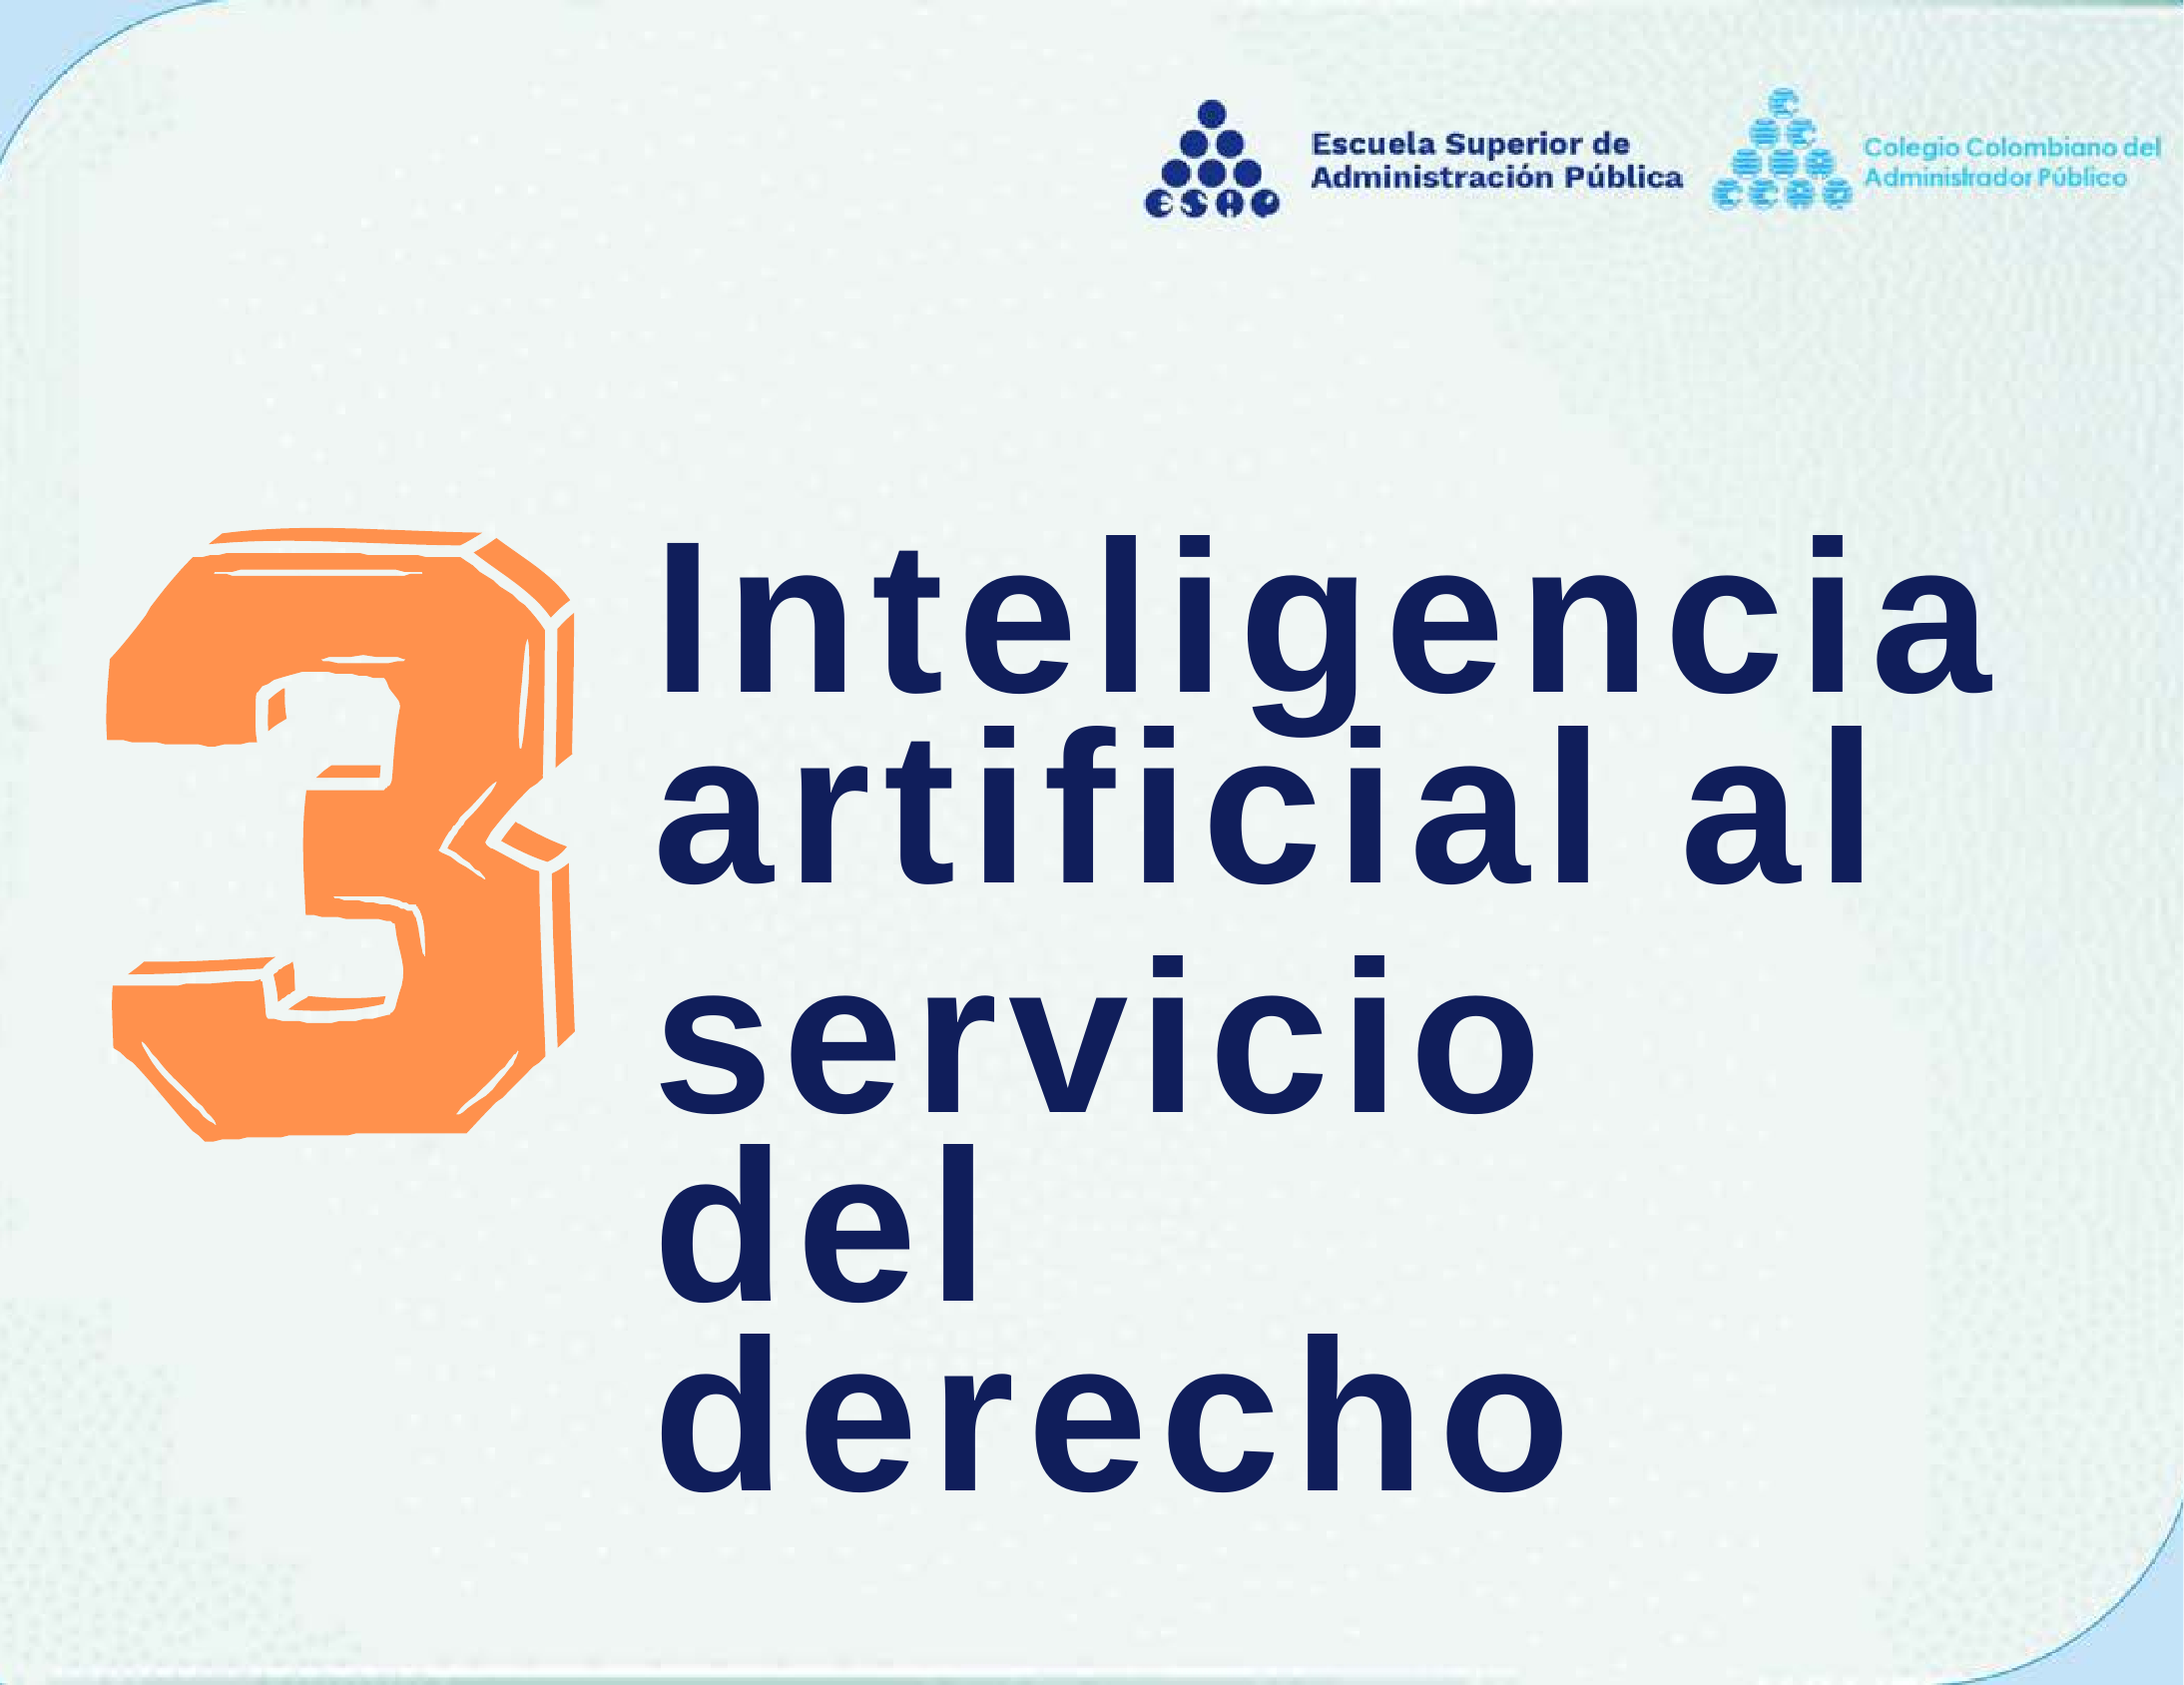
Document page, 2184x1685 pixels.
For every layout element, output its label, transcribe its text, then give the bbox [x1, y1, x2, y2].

text_box Inteligencia artificial al servicio del derecho [651, 507, 2010, 1529]
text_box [106, 527, 576, 1142]
picture [0, 0, 2184, 1685]
